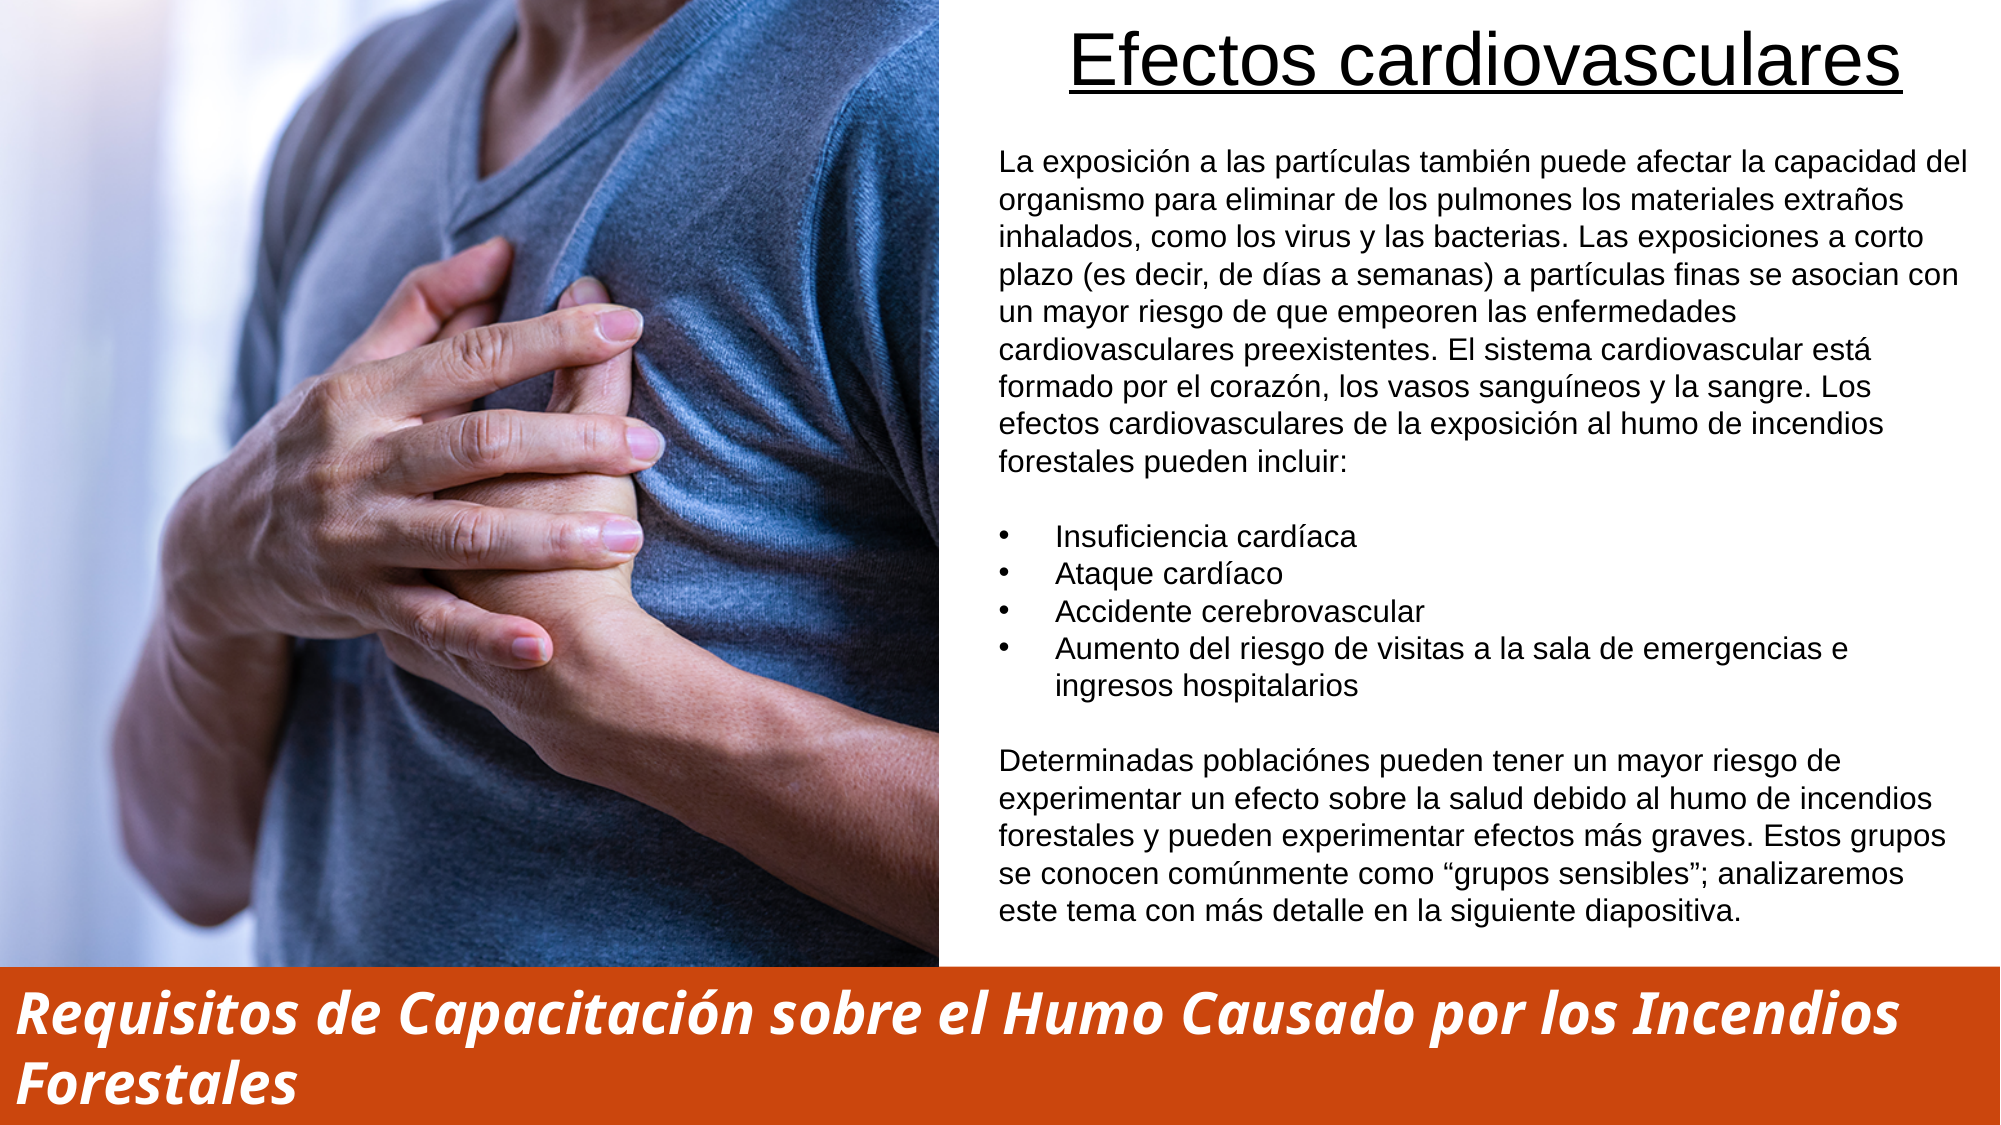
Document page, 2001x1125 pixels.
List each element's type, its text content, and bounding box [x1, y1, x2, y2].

picture [0, 0, 939, 967]
text_box Requisitos de Capacitación sobre el Humo Causado por los Incendios Forestales [0, 968, 2000, 1124]
list Efectos cardiovasculares La exposición a las partículas también puede afectar la capacidad del organismo para eliminar de los pulmones los materiales extraños inhalados, como los virus y las bacterias. Las exposiciones a corto plazo (es decir, de días a semanas) a partículas finas se asocian con un mayor riesgo de que empeoren las enfermedades cardiovasculares preexistentes. El sistema cardiovascular está formado por el corazón, los vasos sanguíneos y la sangre. Los efectos cardiovasculares de la exposición al humo de incendios forestales pueden incluir: Insuficiencia cardíaca Ataque cardíaco Accidente cerebrovascular Aumento del riesgo de visitas a la sala de emergencias e ingresos hospitalarios Determinadas poblaciónes pueden tener un mayor riesgo de experimentar un efecto sobre la salud debido al humo de incendios forestales y pueden experimentar efectos más graves. Estos grupos se conocen comúnmente como “grupos sensibles”; analizaremos este tema con más detalle en la siguiente diapositiva. [964, 13, 1988, 968]
